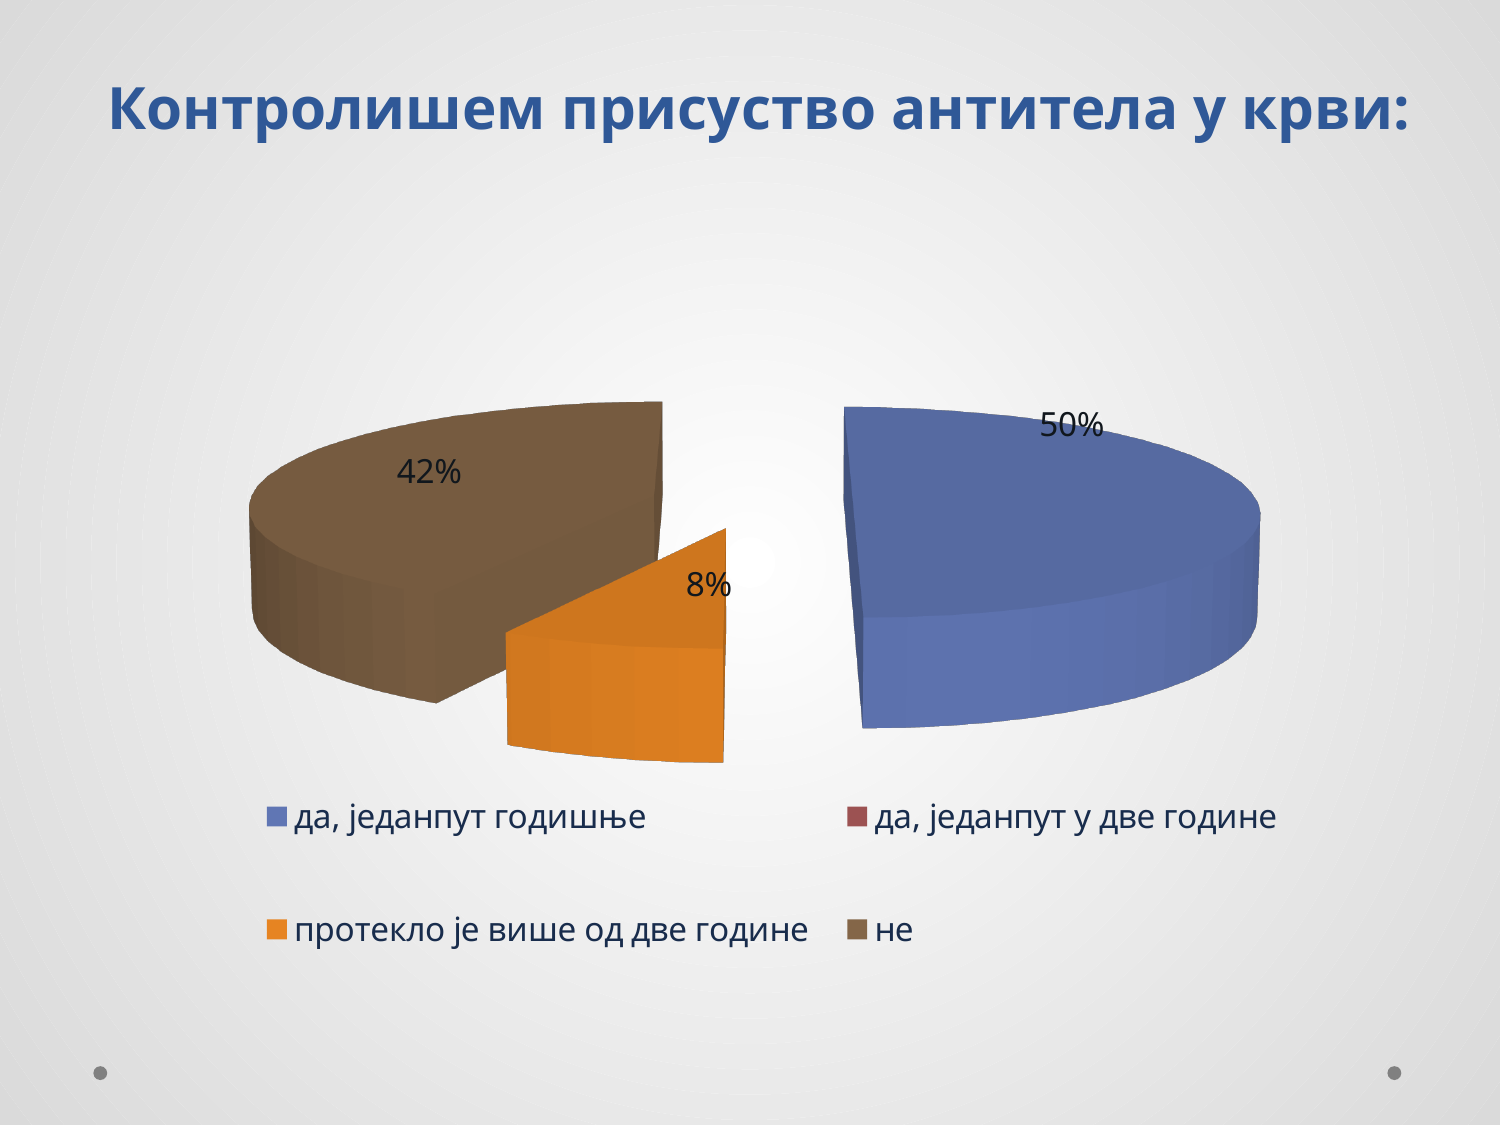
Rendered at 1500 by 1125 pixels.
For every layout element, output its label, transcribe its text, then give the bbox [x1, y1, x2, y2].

chart [135, 219, 1383, 1036]
title Контролишем присуство антитела у крви: [17, 42, 1500, 149]
